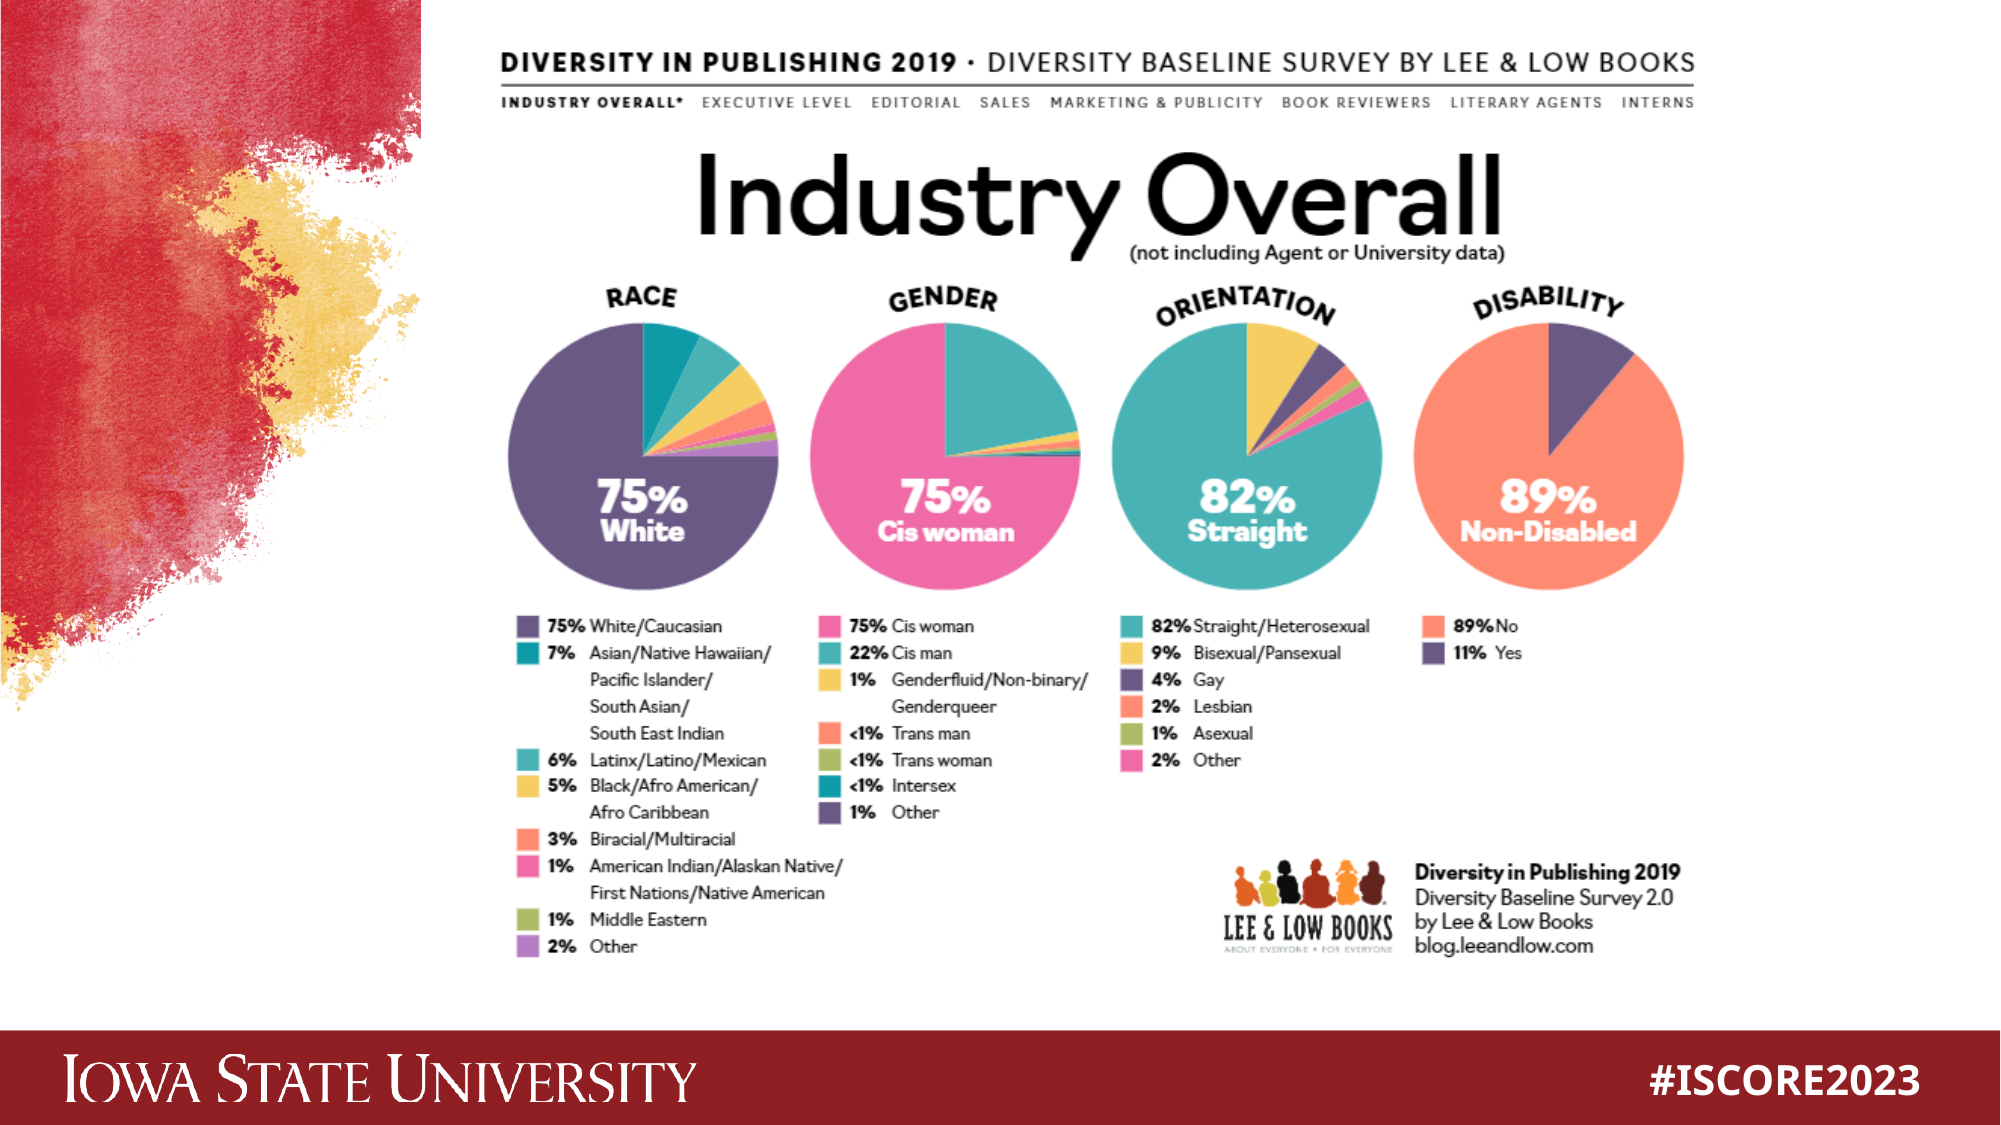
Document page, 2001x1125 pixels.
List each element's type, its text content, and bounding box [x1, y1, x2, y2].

picture [63, 1053, 697, 1102]
picture [0, 0, 1765, 1125]
text_box #ISCORE2023 [1634, 1046, 1937, 1111]
